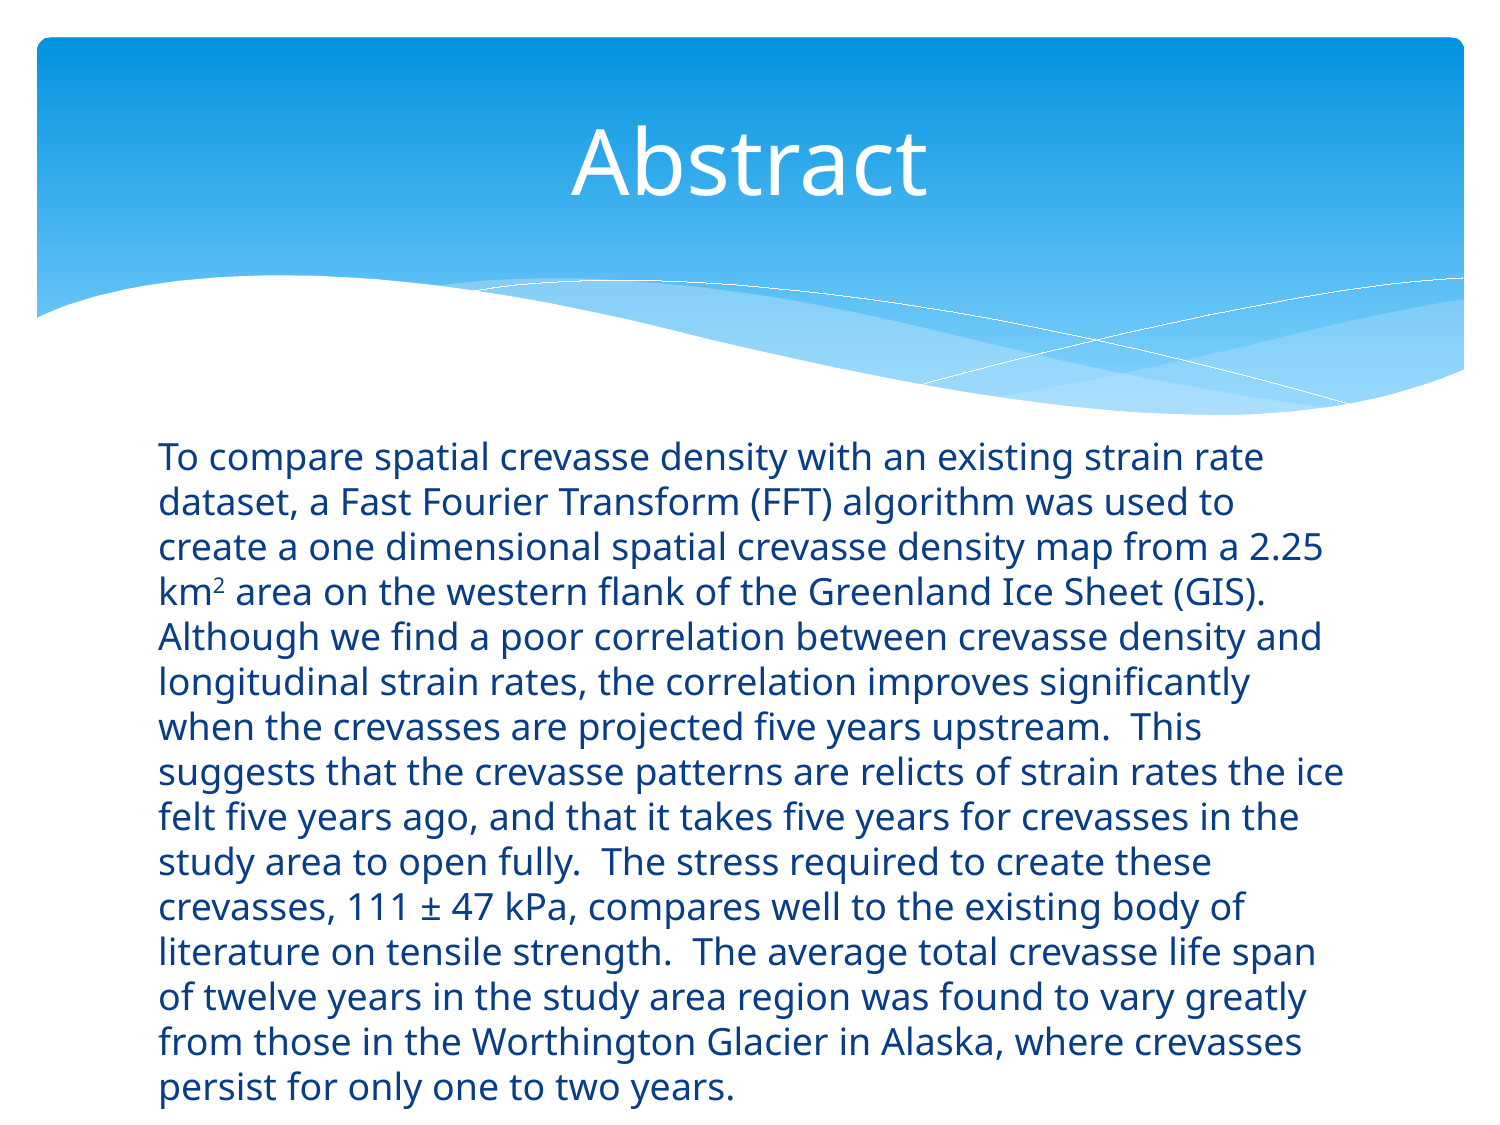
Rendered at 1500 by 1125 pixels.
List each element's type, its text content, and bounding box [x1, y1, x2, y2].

title Abstract [75, 55, 1425, 261]
list To compare spatial crevasse density with an existing strain rate dataset, a Fast Fourier Transform (FFT) algorithm was used to create a one dimensional spatial crevasse density map from a 2.25 km2 area on the western flank of the Greenland Ice Sheet (GIS). Although we find a poor correlation between crevasse density and longitudinal strain rates, the correlation improves significantly when the crevasses are projected five years upstream. This suggests that the crevasse patterns are relicts of strain rates the ice felt five years ago, and that it takes five years for crevasses in the study area to open fully. The stress required to create these crevasses, 111 ± 47 kPa, compares well to the existing body of literature on tensile strength. The average total crevasse life span of twelve years in the study area region was found to vary greatly from those in the Worthington Glacier in Alaska, where crevasses persist for only one to two years. [143, 425, 1363, 1125]
